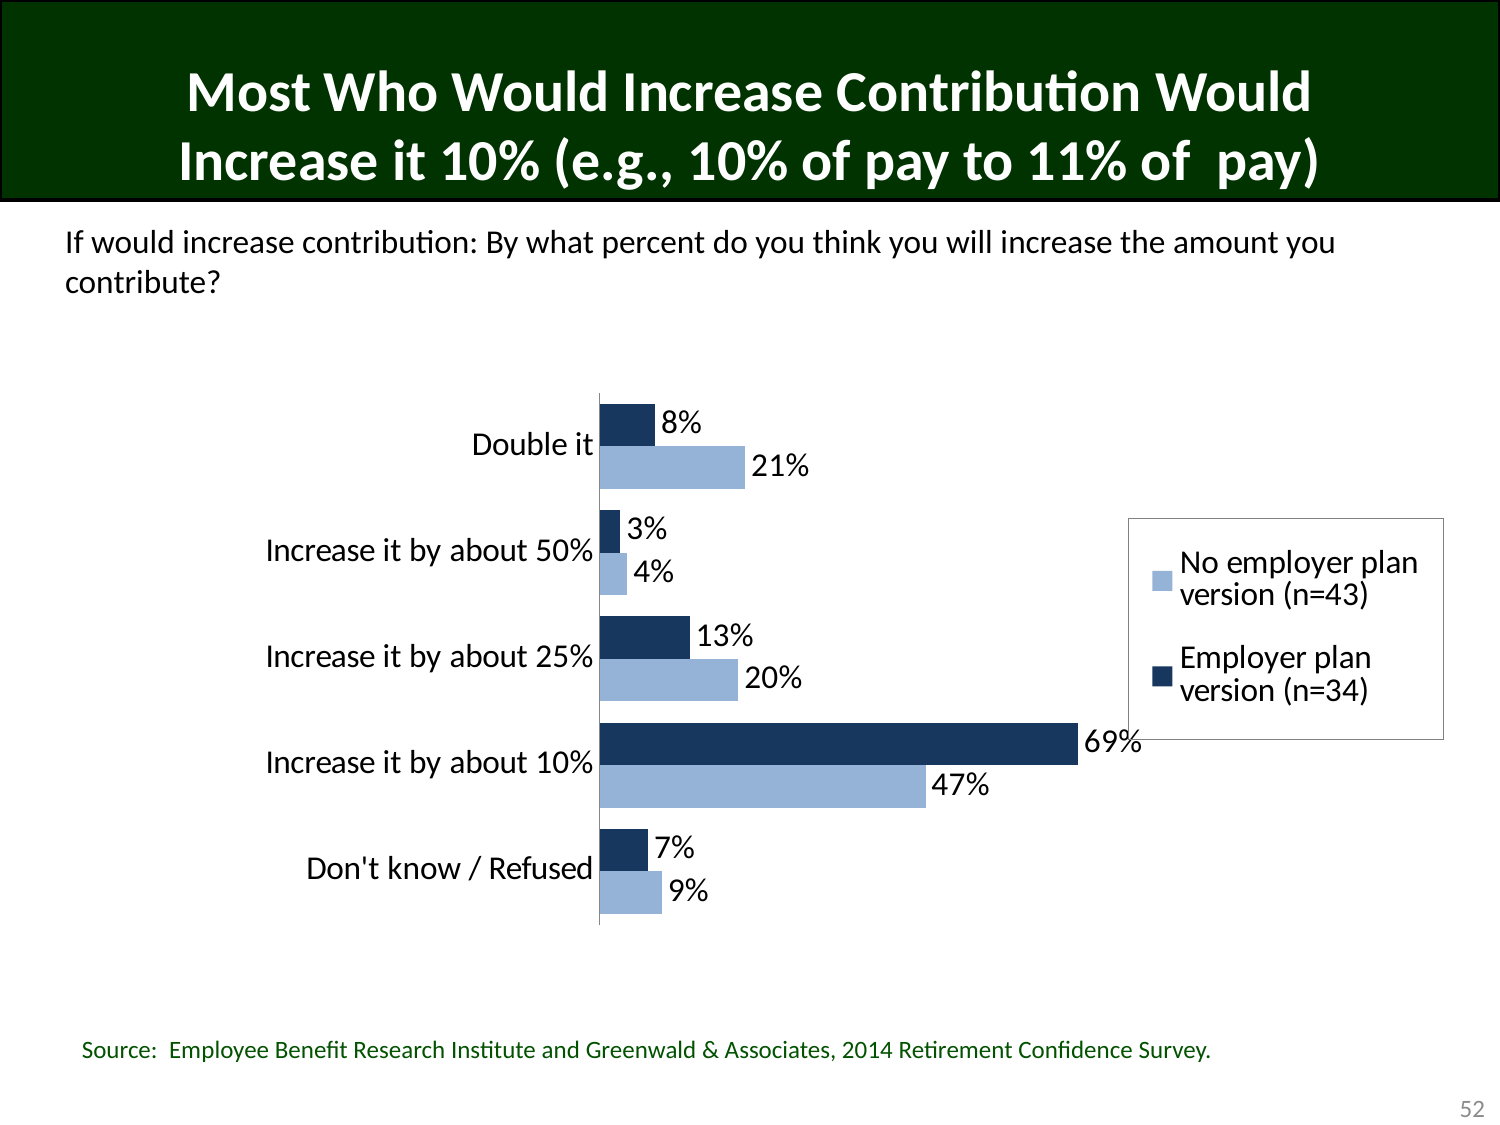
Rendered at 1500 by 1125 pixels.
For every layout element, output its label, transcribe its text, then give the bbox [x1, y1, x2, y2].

list If would increase contribution: By what percent do you think you will increase the amount you contribute? [50, 212, 1450, 347]
chart [48, 383, 1456, 955]
title Most Who Would Increase Contribution Would Increase it 10% (e.g., 10% of pay to 11% of pay) [75, 45, 1425, 200]
slide_number 52 [1149, 1090, 1500, 1125]
text_box Source: Employee Benefit Research Institute and Greenwald & Associates, 2014 Retirement Confidence Survey. [67, 1025, 1229, 1071]
